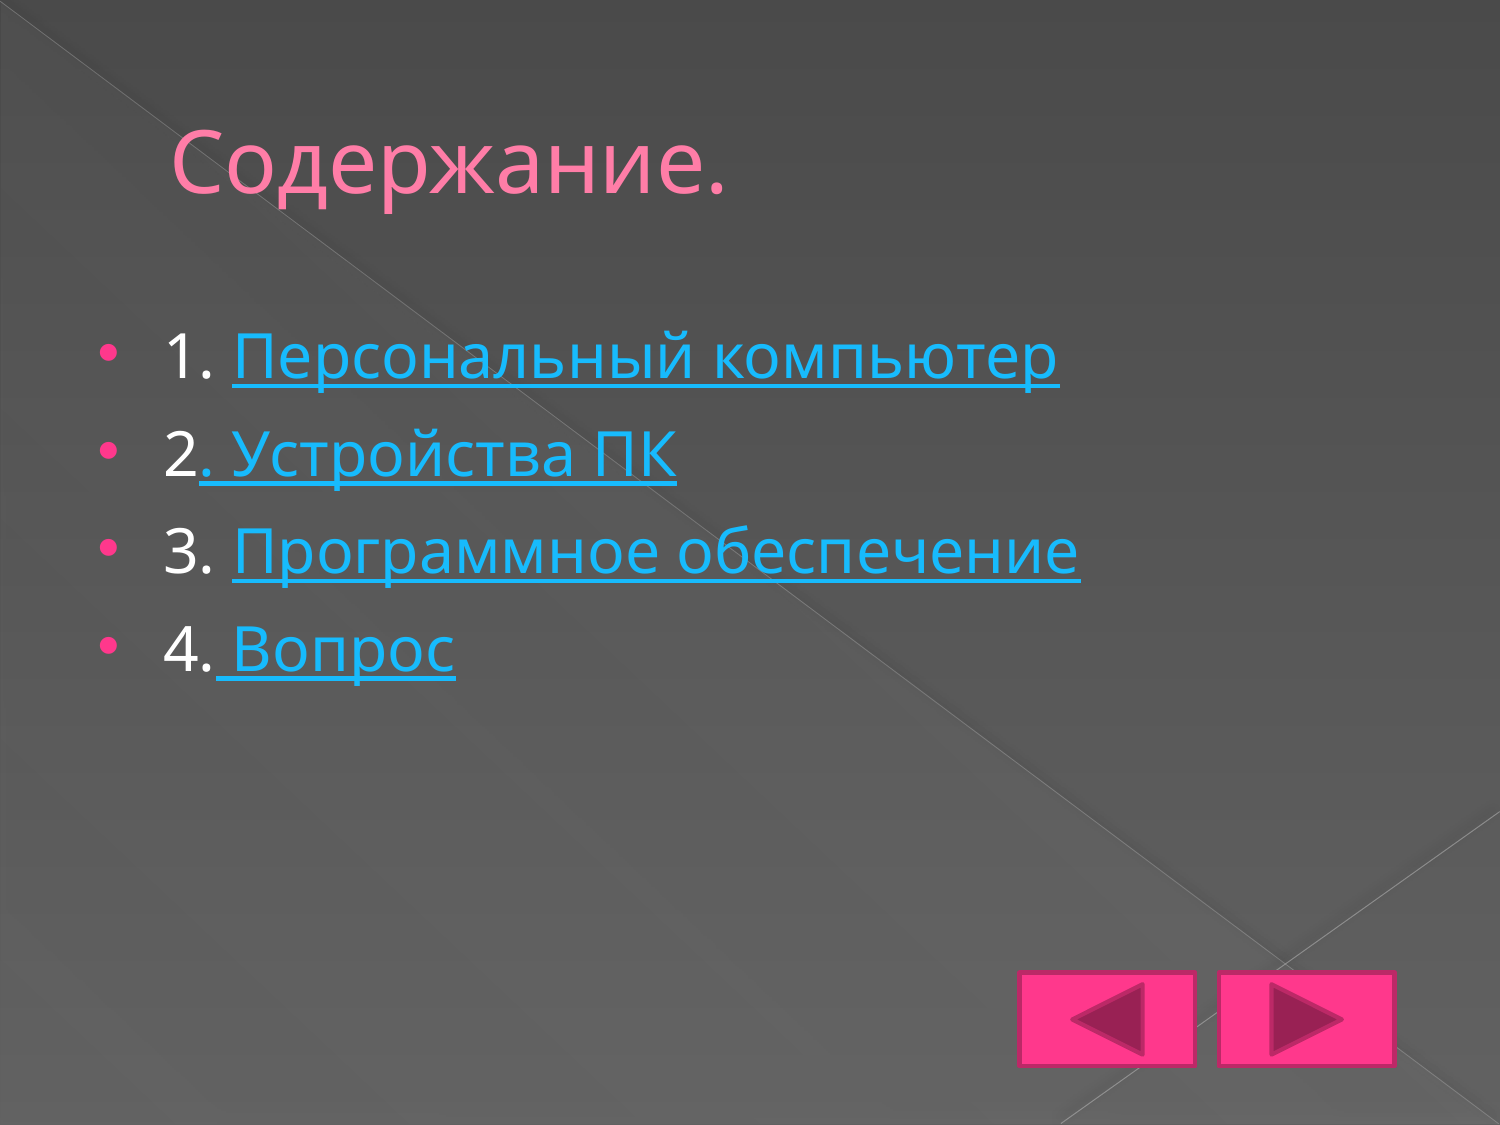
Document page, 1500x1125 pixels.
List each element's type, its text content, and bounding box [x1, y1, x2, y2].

text_box [1017, 970, 1197, 1068]
text_box [1217, 970, 1397, 1068]
list 1. Персональный компьютер 2. Устройства ПК 3. Программное обеспечение 4. Вопрос [75, 308, 1425, 1059]
title Содержание. [75, 43, 1425, 274]
